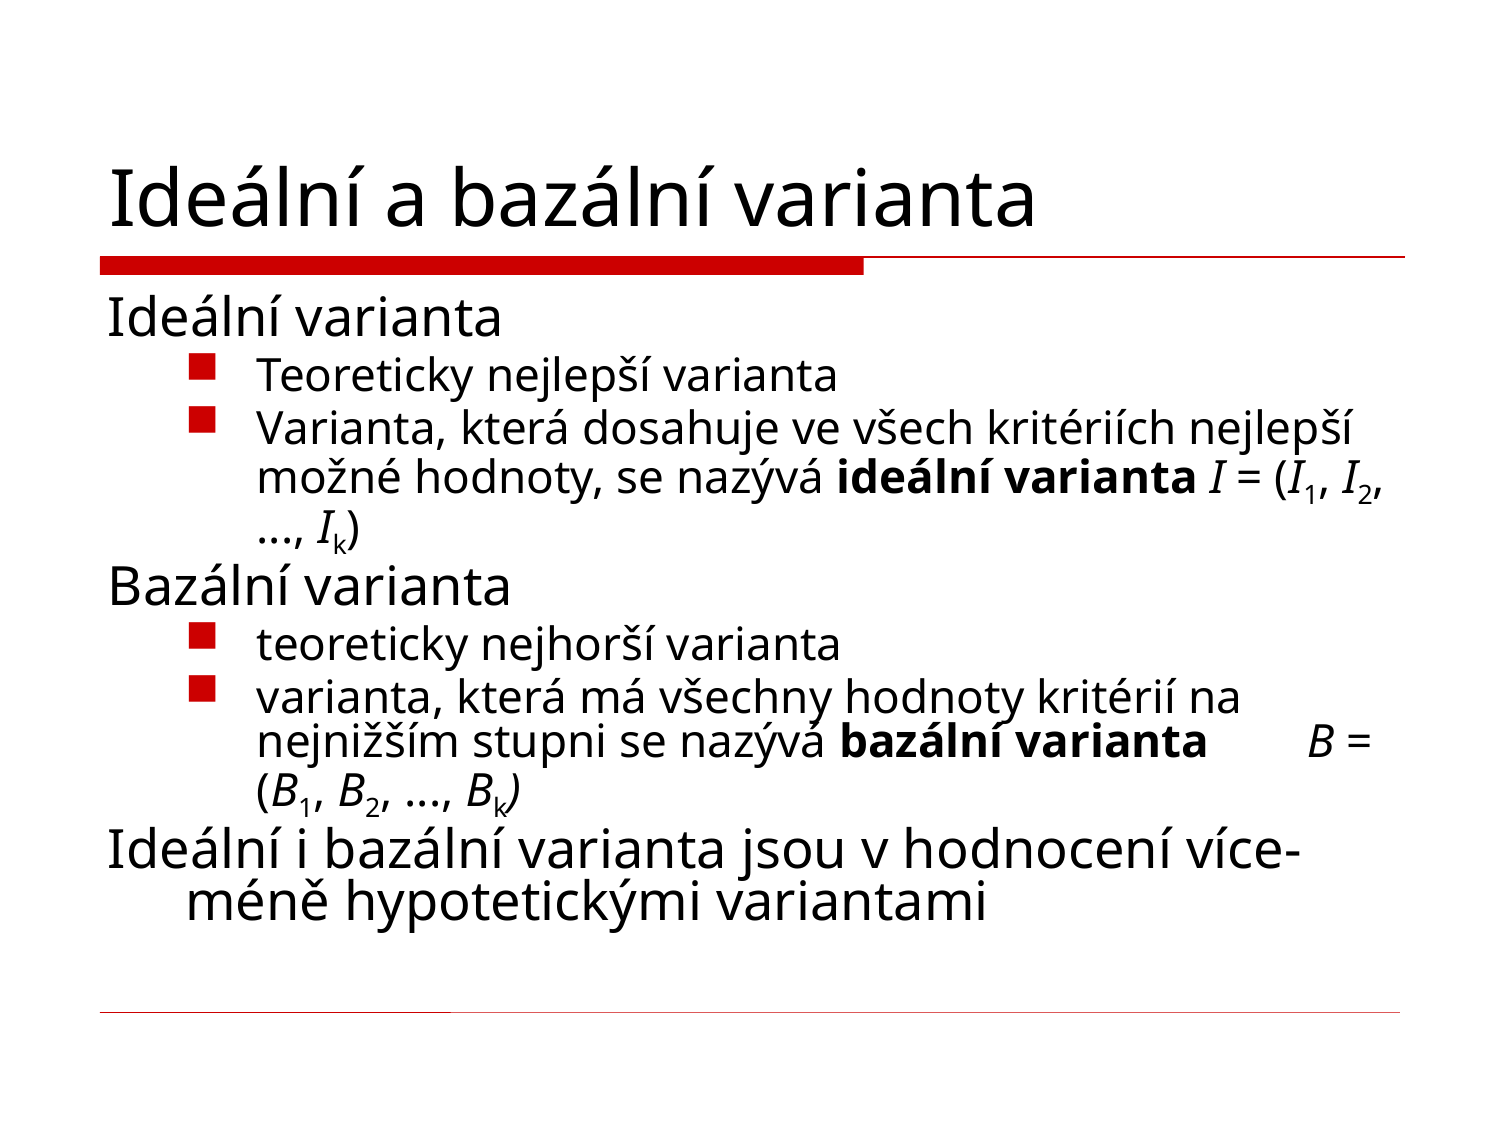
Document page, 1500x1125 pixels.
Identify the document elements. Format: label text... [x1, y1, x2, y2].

list Ideální varianta Teoreticky nejlepší varianta Varianta, která dosahuje ve všech kritériích nejlepší možné hodnoty, se nazývá ideální varianta I = (I1, I2, ..., Ik) Bazální varianta teoreticky nejhorší varianta varianta, která má všechny hodnoty kritérií na nejnižším stupni se nazývá bazální varianta B = (B1, B2, ..., Bk) Ideální i bazální varianta jsou v hodnocení více-méně hypotetickými variantami [92, 287, 1406, 988]
title Ideální a bazální varianta [94, 50, 1407, 250]
